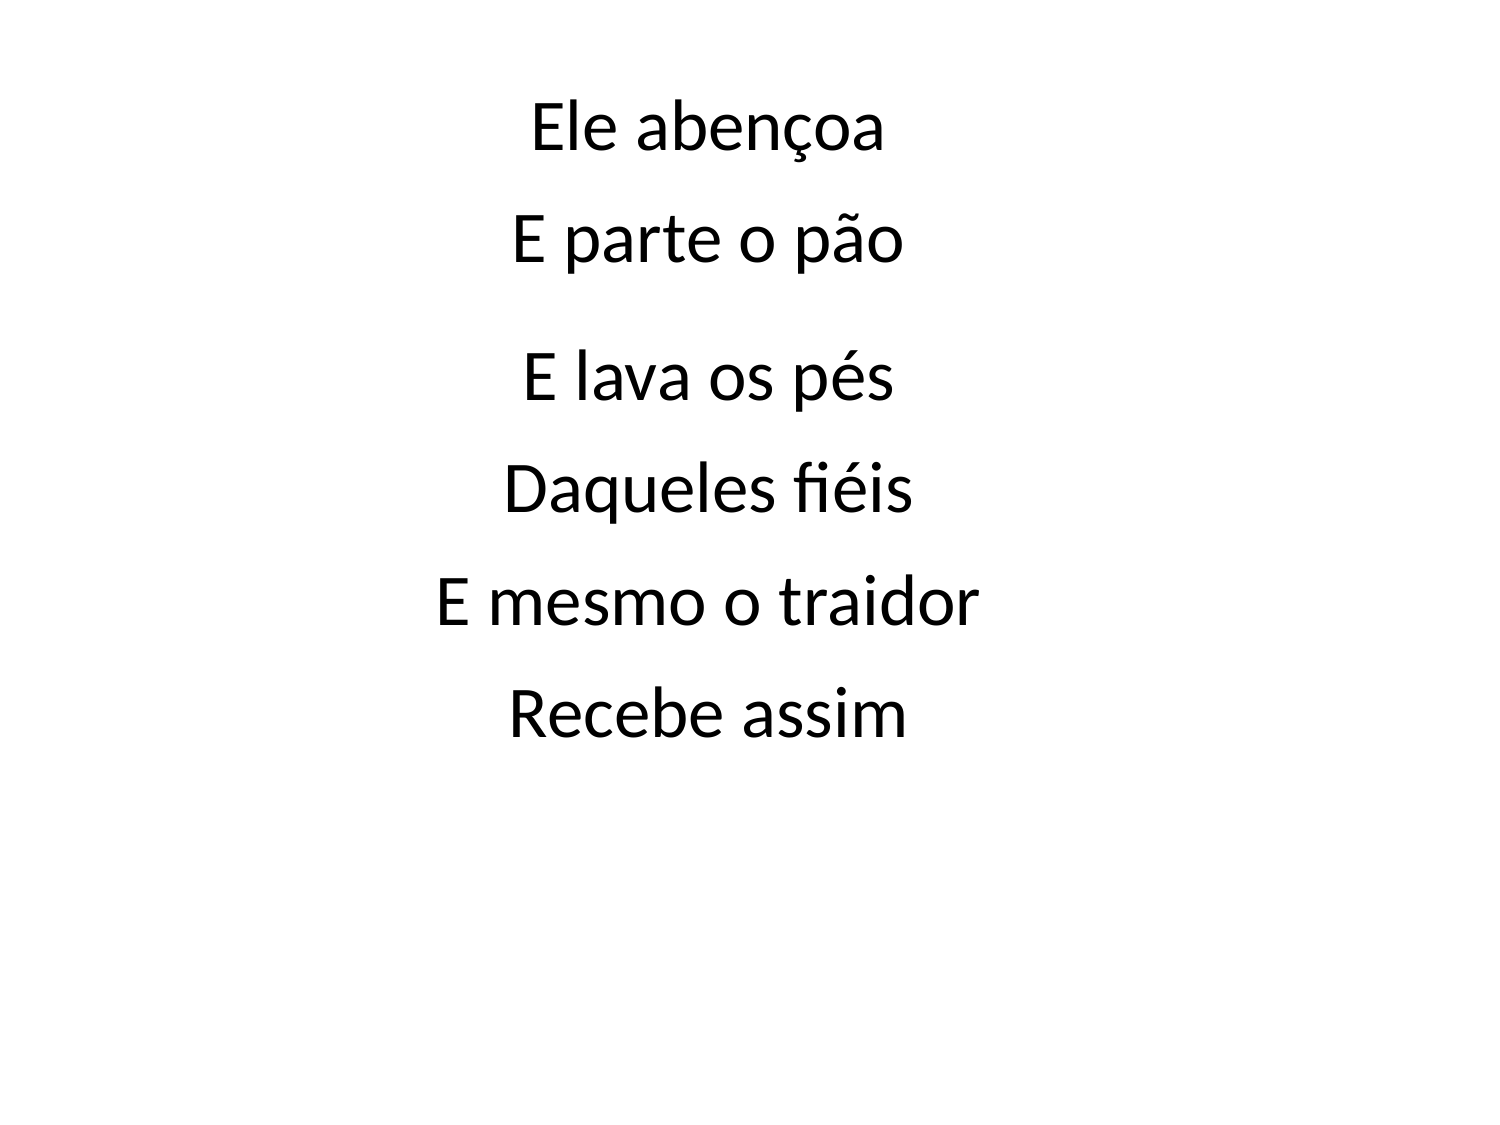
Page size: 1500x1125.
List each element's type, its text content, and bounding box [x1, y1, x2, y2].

text_box Ele abençoa E parte o pão E lava os pés Daqueles fiéis E mesmo o traidor Recebe assim [420, 0, 997, 760]
